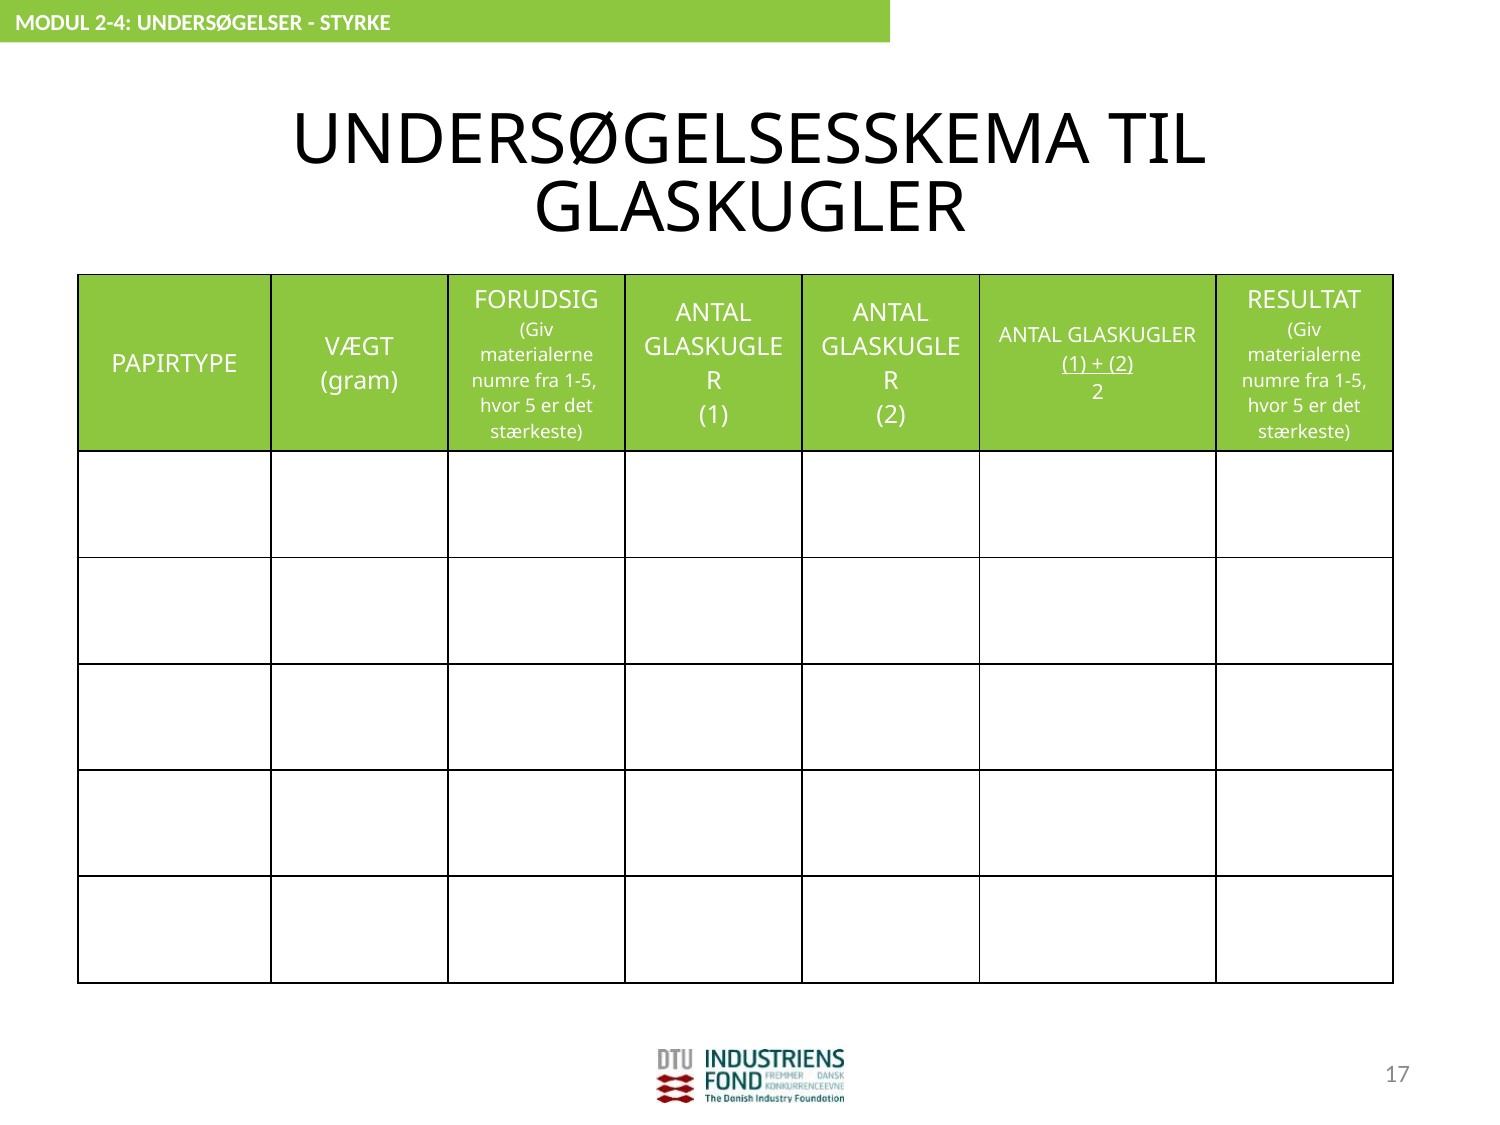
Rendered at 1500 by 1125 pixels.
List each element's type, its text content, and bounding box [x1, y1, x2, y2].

table_cell [449, 665, 624, 769]
picture [656, 1049, 694, 1103]
table_cell [803, 771, 979, 875]
table_cell [79, 665, 270, 769]
table_cell [79, 771, 270, 875]
table_cell [1217, 665, 1392, 769]
table_cell [980, 771, 1215, 875]
table_header ANTAL GLASKUGLER (1) [626, 275, 801, 450]
table_cell [79, 558, 270, 663]
table_cell [803, 877, 979, 982]
table_cell [626, 665, 801, 769]
table_header ANTAL GLASKUGLER (1) + (2) 2 [980, 275, 1215, 450]
table_cell [1217, 877, 1392, 982]
table_cell [79, 452, 270, 557]
table_cell [803, 665, 979, 769]
table_header FORUDSIG (Giv materialerne numre fra 1-5, hvor 5 er det stærkeste) [449, 275, 624, 450]
table_header PAPIRTYPE [79, 275, 270, 450]
slide_number 17 [1074, 1042, 1425, 1103]
table_cell [980, 877, 1215, 982]
title UNDERSØGELSESSKEMA TIL GLASKUGLER [75, 102, 1425, 253]
table_cell [980, 452, 1215, 557]
table_cell [272, 452, 447, 557]
table_cell [272, 771, 447, 875]
table_cell [449, 877, 624, 982]
table_cell [272, 665, 447, 769]
picture [705, 1049, 844, 1103]
table_cell [1217, 558, 1392, 663]
table_cell [449, 558, 624, 663]
table_cell [449, 452, 624, 557]
table_cell [272, 558, 447, 663]
table_cell [980, 558, 1215, 663]
table_cell [626, 771, 801, 875]
table_cell [980, 665, 1215, 769]
table_cell [626, 877, 801, 982]
table_cell [449, 771, 624, 875]
table_cell [1217, 452, 1392, 557]
table_cell [626, 452, 801, 557]
table_header ANTAL GLASKUGLER (2) [803, 275, 979, 450]
text_box MODUL 2-4: UNDERSØGELSER - STYRKE [0, 0, 891, 43]
table_header RESULTAT (Giv materialerne numre fra 1-5, hvor 5 er det stærkeste) [1217, 275, 1392, 450]
table_cell [803, 452, 979, 557]
table_cell [1217, 771, 1392, 875]
table_cell [272, 877, 447, 982]
table_cell [803, 558, 979, 663]
table_header VÆGT (gram) [272, 275, 447, 450]
table_cell [626, 558, 801, 663]
table_cell [79, 877, 270, 982]
